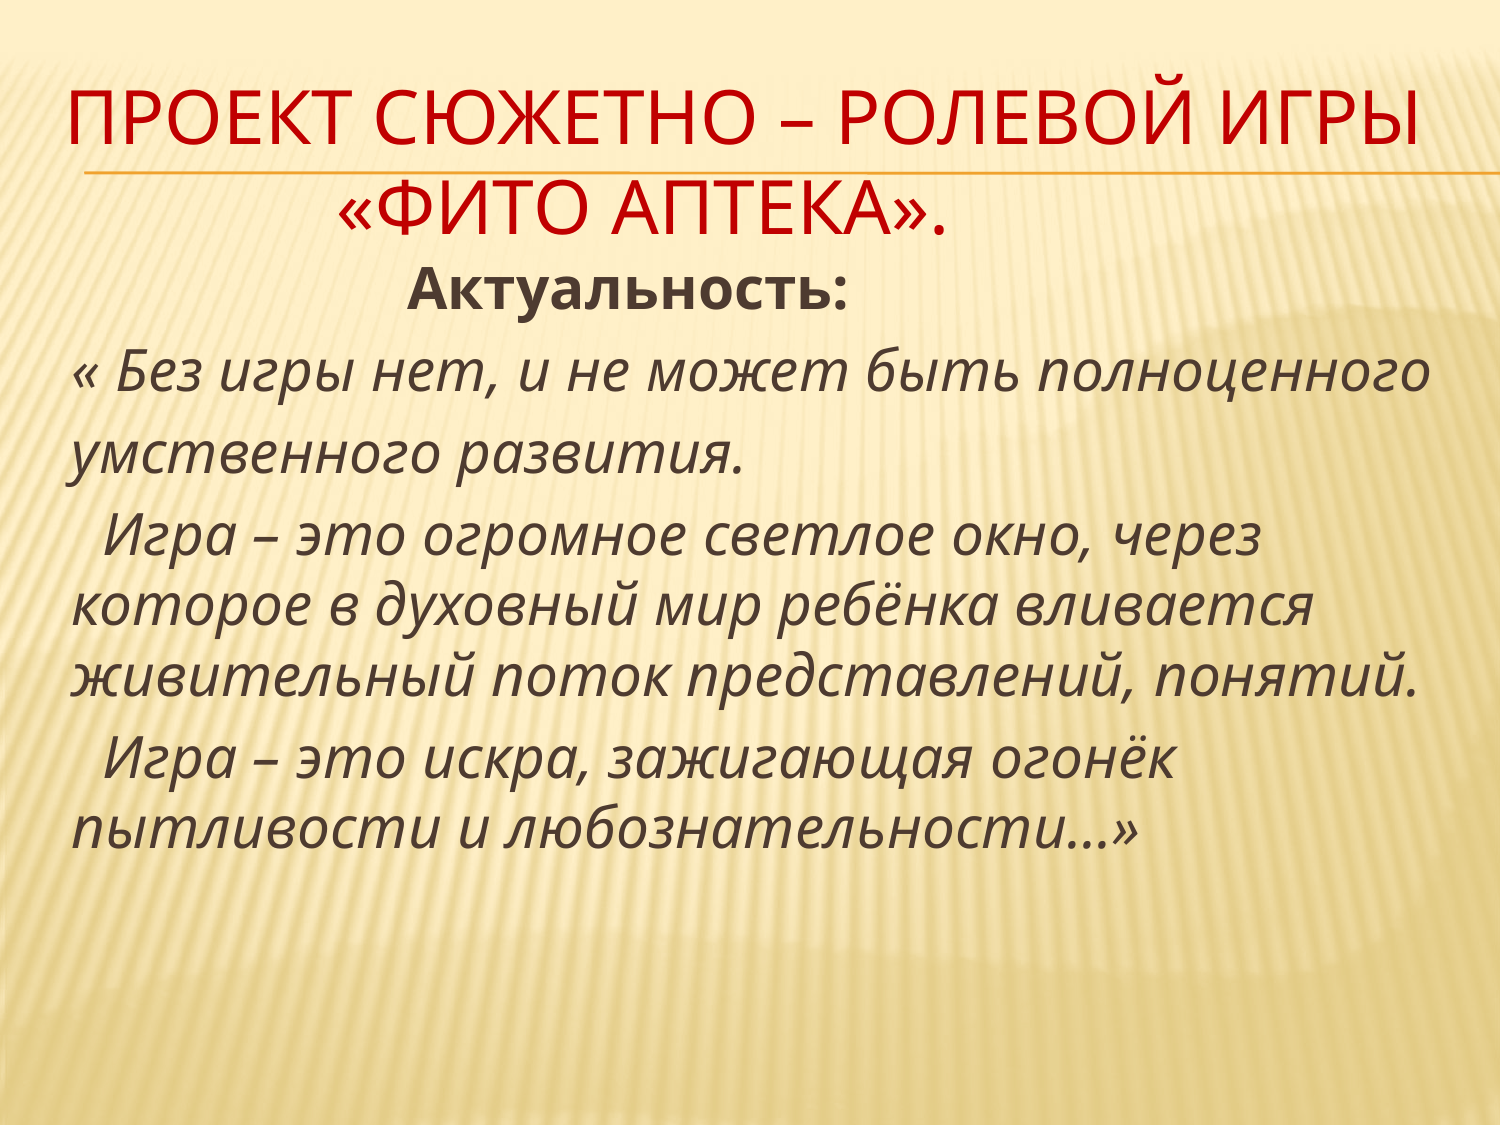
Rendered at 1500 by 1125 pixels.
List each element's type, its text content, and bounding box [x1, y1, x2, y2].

title Проект сюжетно – ролевой игры «Фито аптека». [50, 75, 1475, 244]
list Актуальность: « Без игры нет, и не может быть полноценного умственного развития. Игра – это огромное светлое окно, через которое в духовный мир ребёнка вливается живительный поток представлений, понятий. Игра – это искра, зажигающая огонёк пытливости и любознательности…» [41, 243, 1459, 986]
